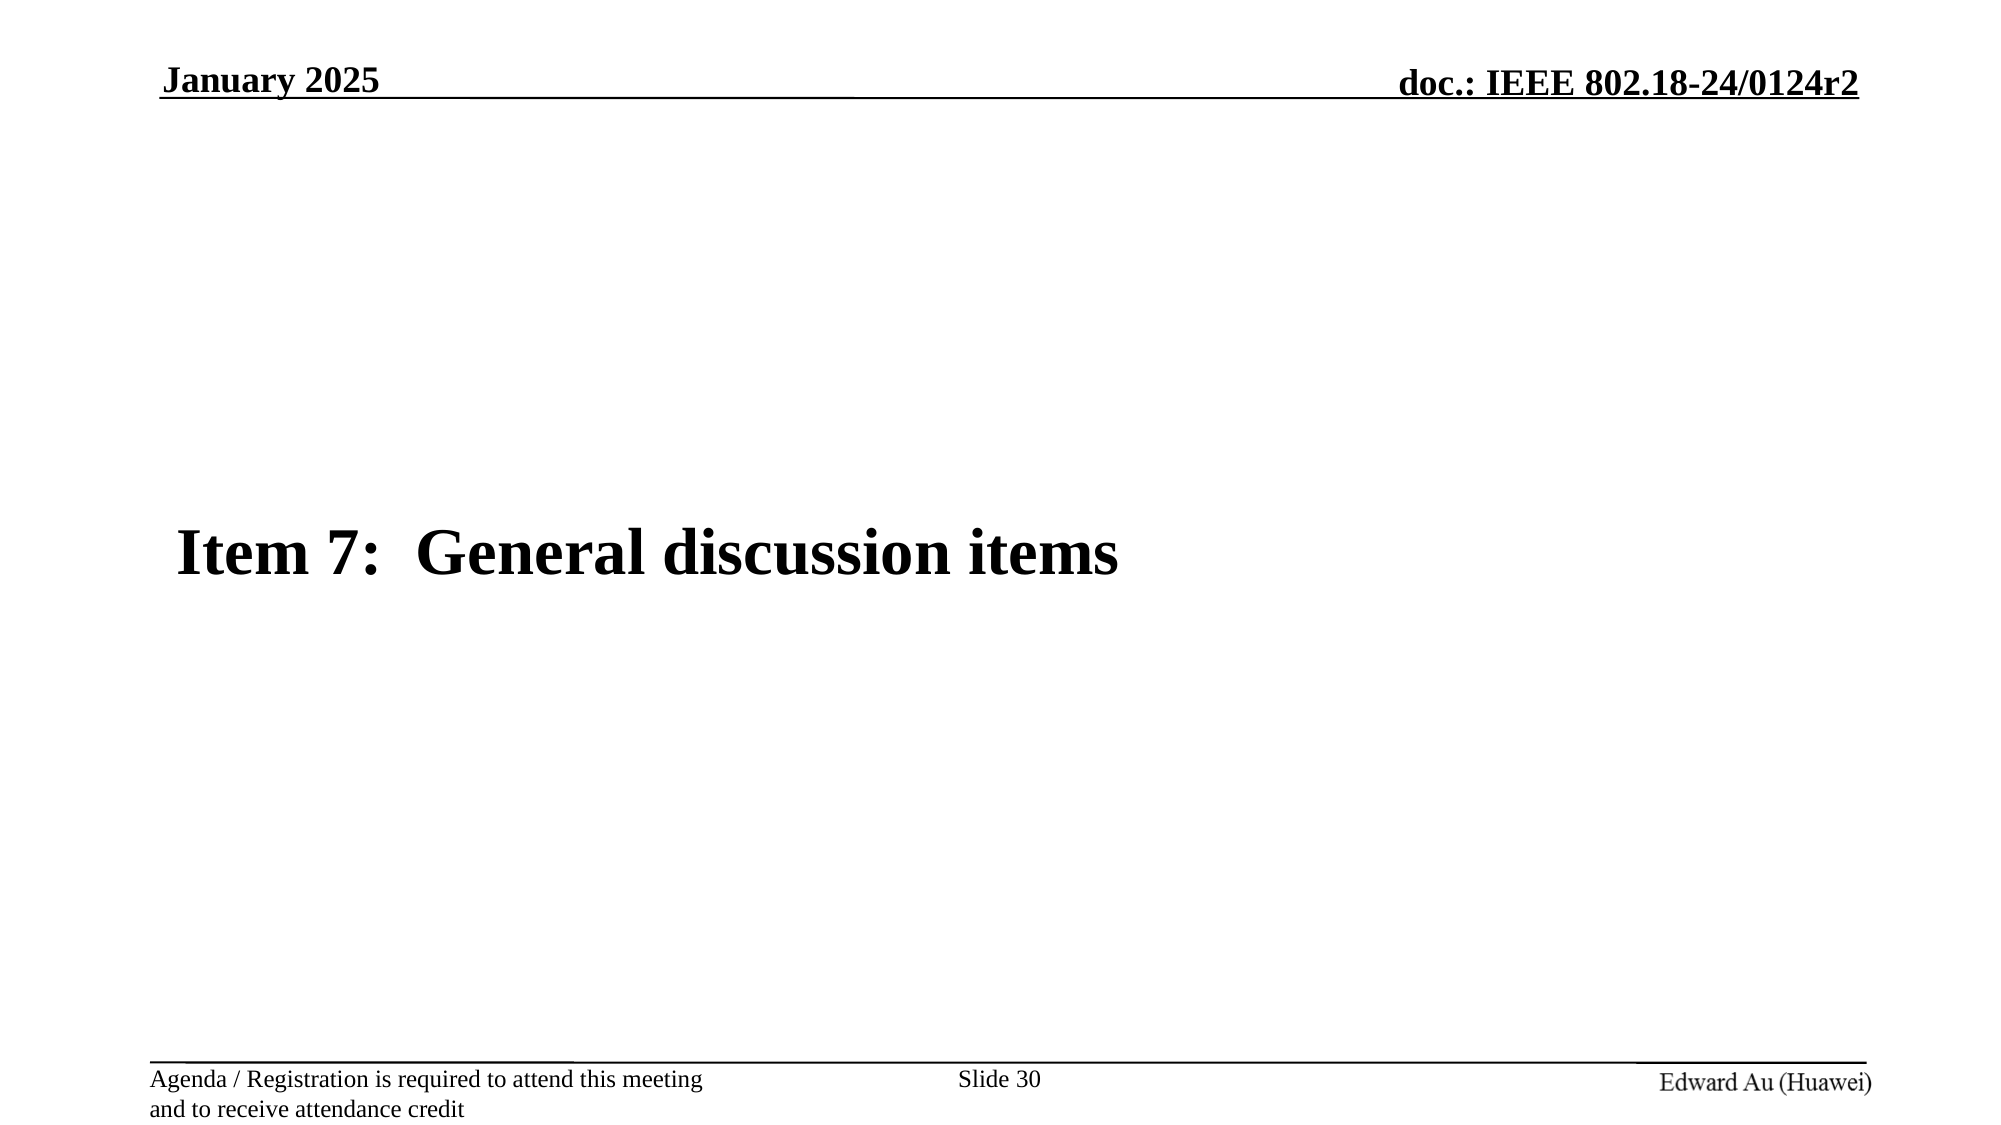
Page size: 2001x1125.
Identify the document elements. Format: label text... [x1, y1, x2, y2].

slide_number Slide 30 [933, 1061, 1067, 1123]
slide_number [161, 54, 526, 101]
picture [1174, 1058, 1887, 1113]
text_box Item 7: General discussion items [162, 500, 1675, 675]
